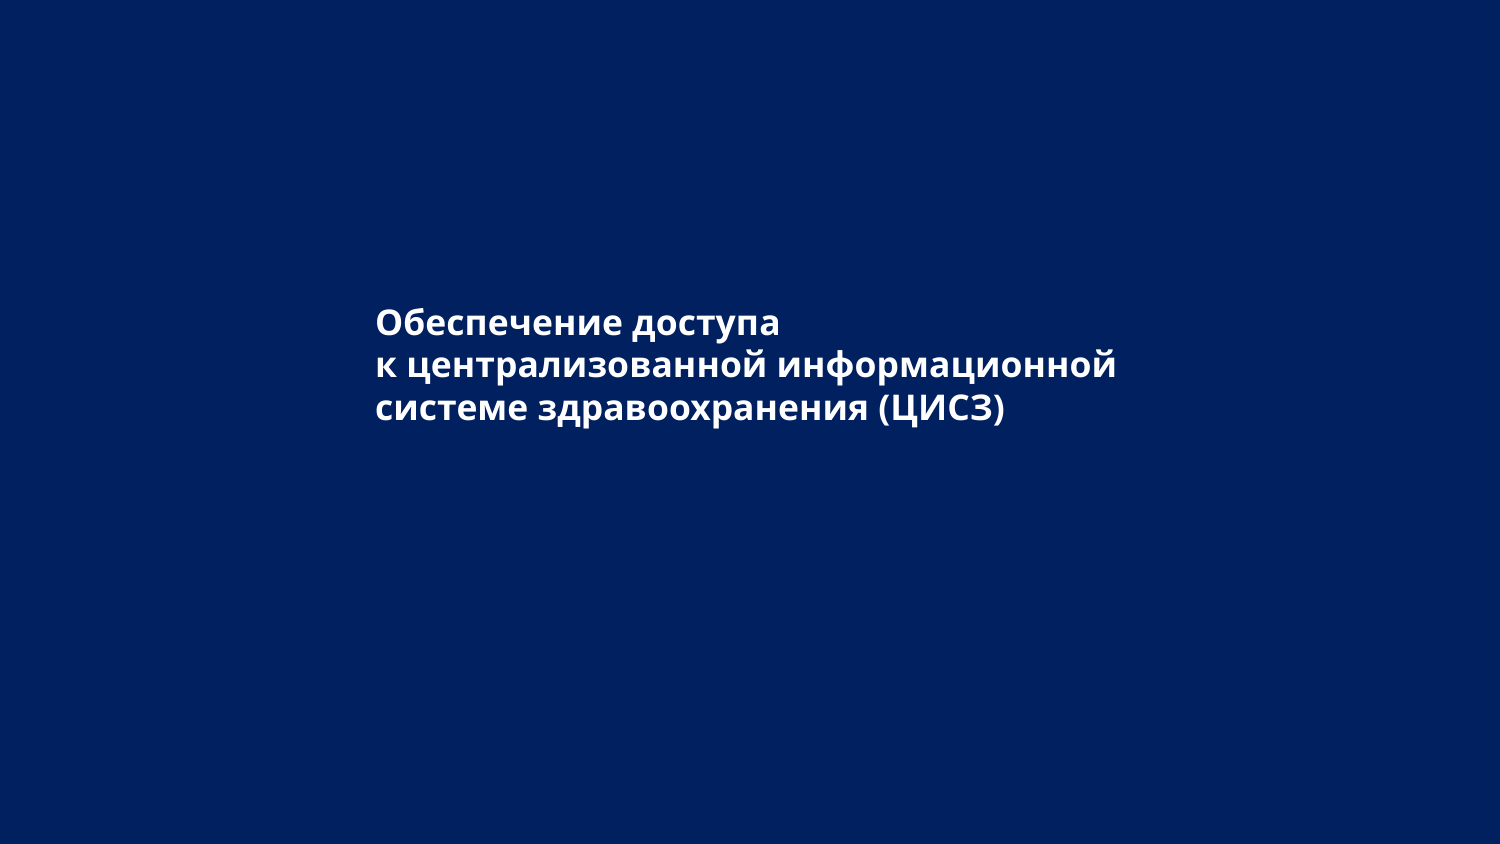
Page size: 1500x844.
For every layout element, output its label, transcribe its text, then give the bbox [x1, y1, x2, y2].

subtitle Обеспечение доступа к централизованной информационной системе здравоохранения (ЦИСЗ) [360, 291, 1291, 437]
